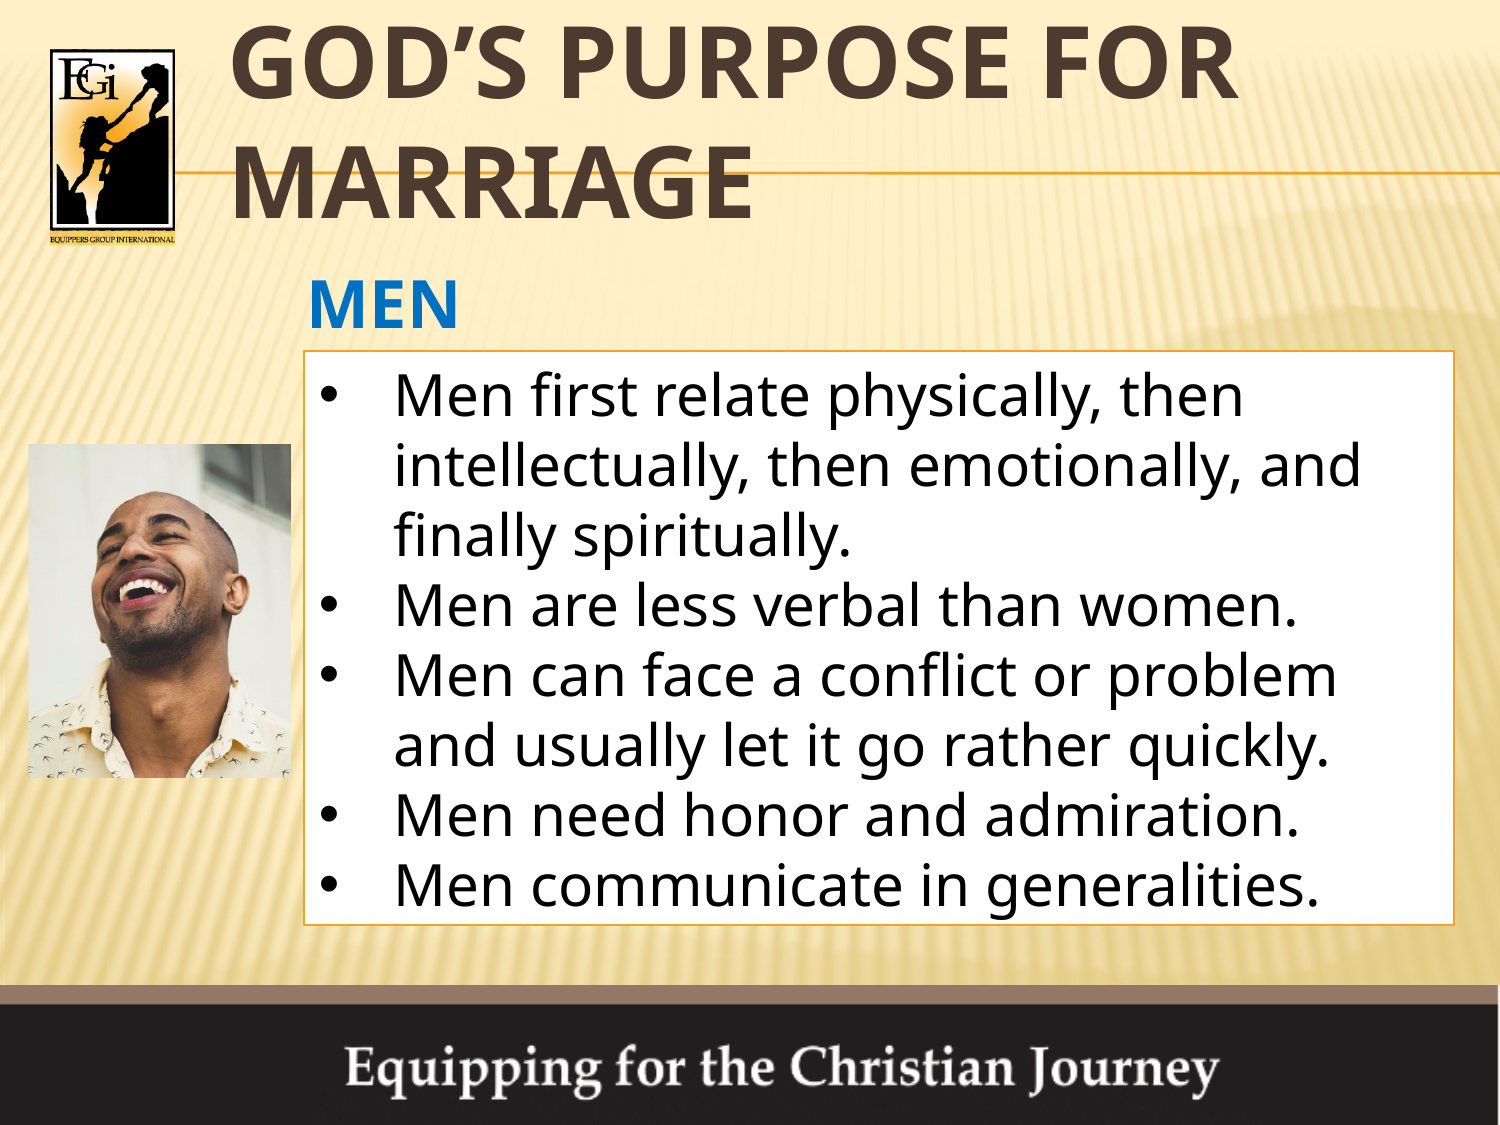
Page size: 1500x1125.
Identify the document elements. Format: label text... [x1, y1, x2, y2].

picture [49, 49, 176, 246]
text_box MEN [292, 254, 1442, 350]
picture [28, 444, 292, 778]
picture [0, 984, 1500, 1125]
text_box Men first relate physically, then intellectually, then emotionally, and finally spiritually. Men are less verbal than women. Men can face a conflict or problem and usually let it go rather quickly. Men need honor and admiration. Men communicate in generalities. [303, 350, 1455, 926]
title GOD’S PURPOSE FOR MARRIAGE [212, 50, 1457, 188]
